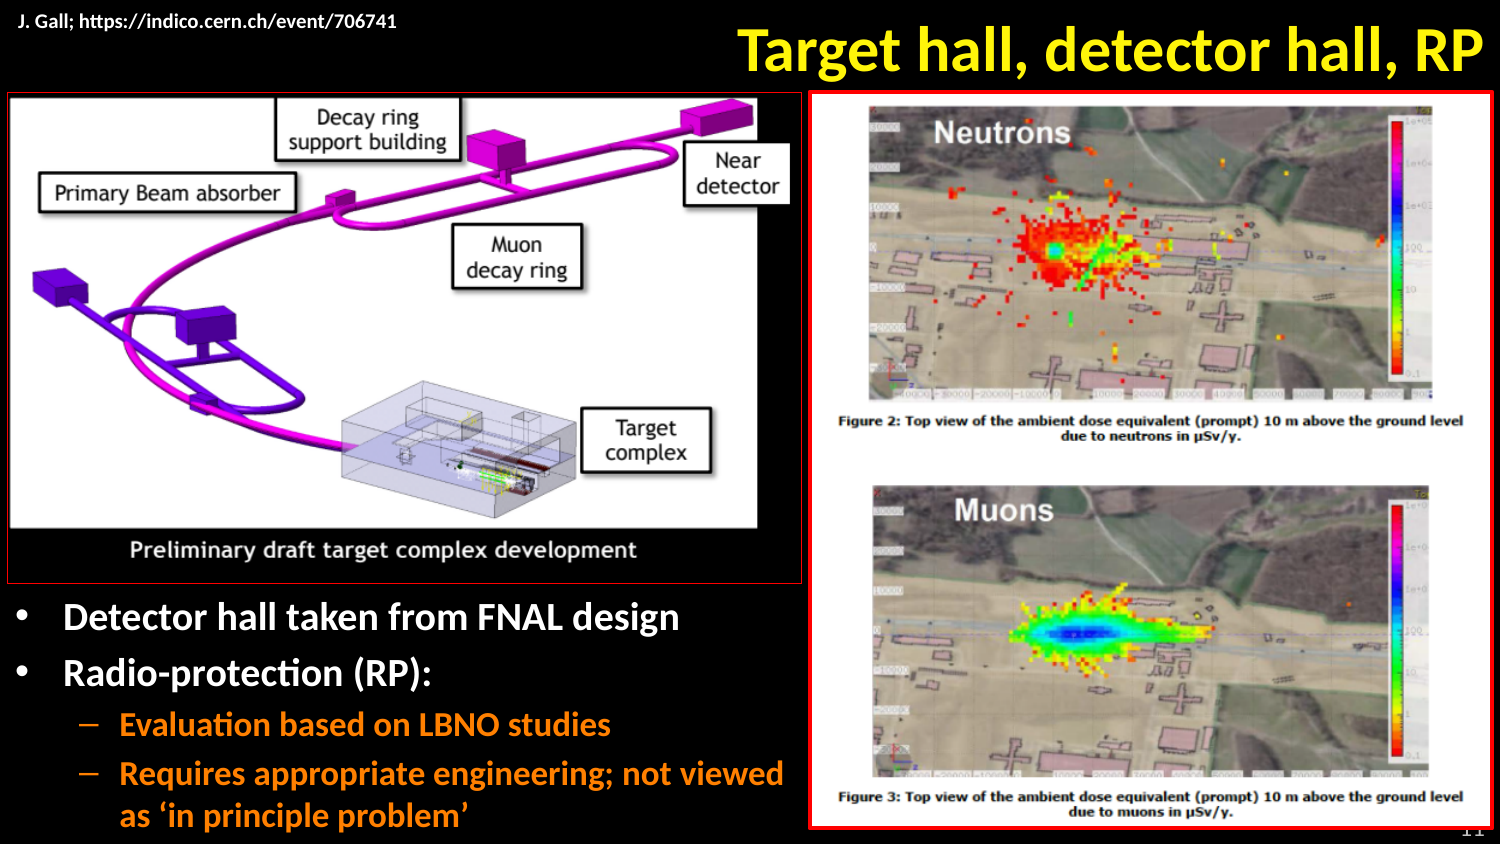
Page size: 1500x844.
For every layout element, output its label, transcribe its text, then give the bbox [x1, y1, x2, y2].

title Target hall, detector hall, RP [0, 0, 1500, 93]
picture [811, 93, 1491, 827]
picture [7, 92, 802, 584]
slide_number 11 [1149, 808, 1500, 844]
text_box J. Gall; https://indico.cern.ch/event/706741 [3, 0, 413, 40]
list Detector hall taken from FNAL design Radio-protection (RP): Evaluation based on LBNO studies Requires appropriate engineering; not viewed as ‘in principle problem’ [0, 583, 802, 844]
